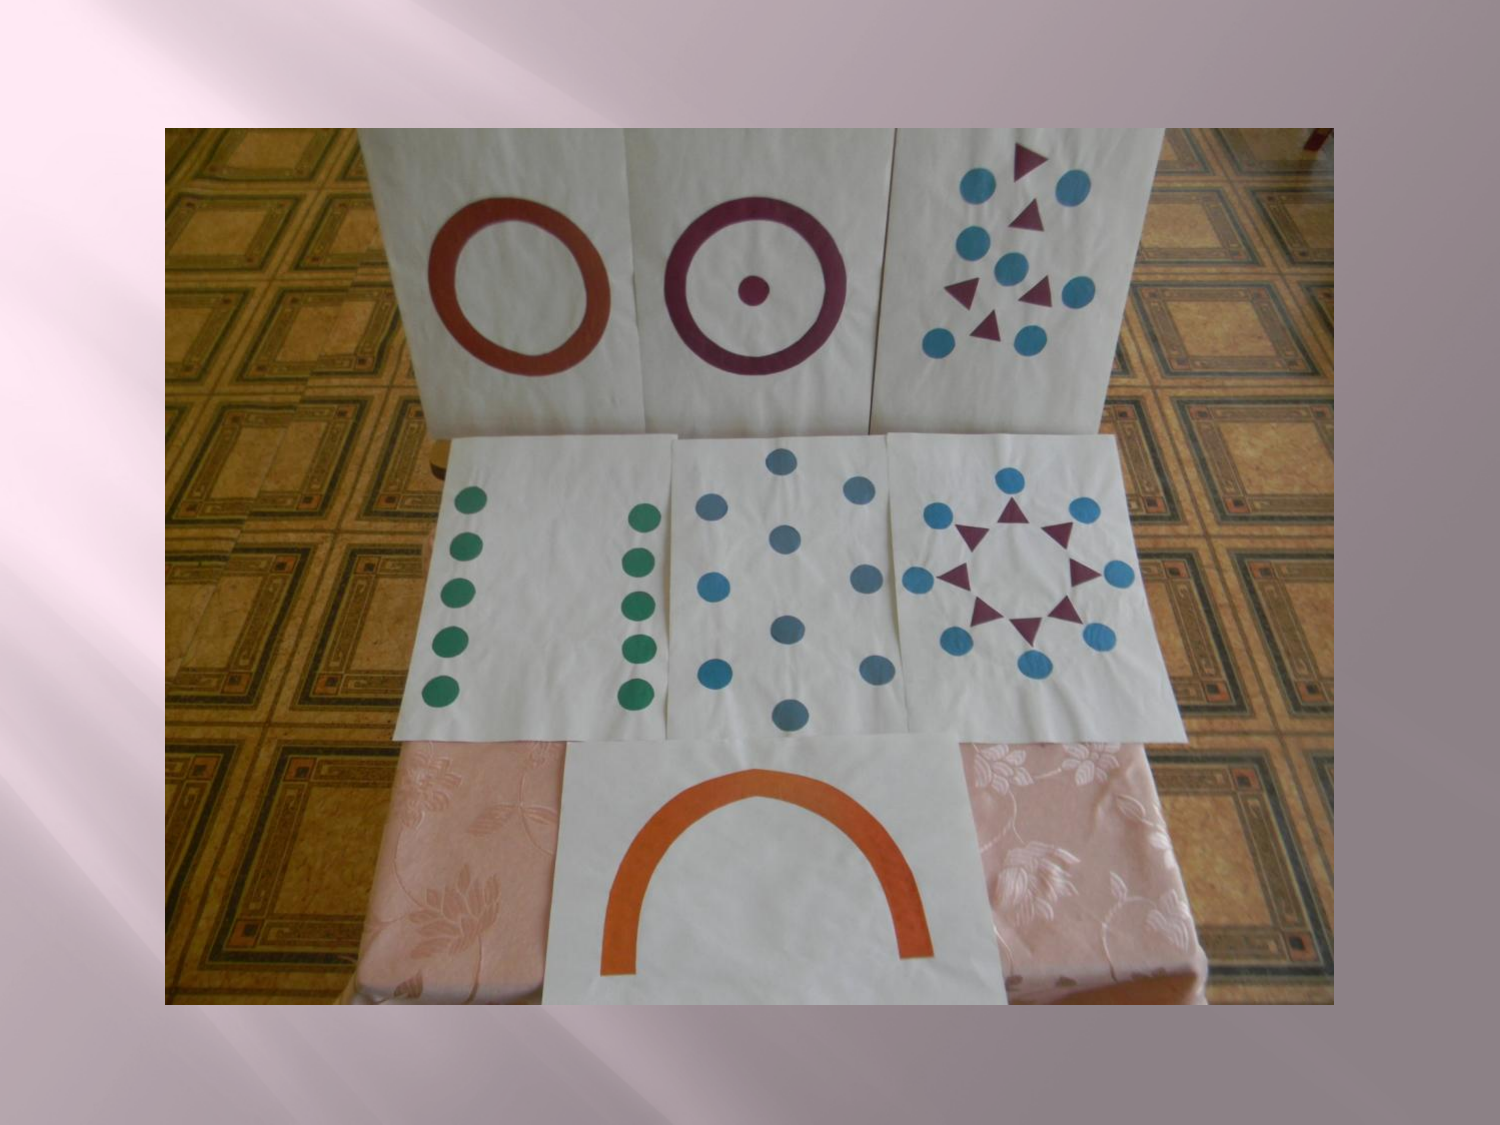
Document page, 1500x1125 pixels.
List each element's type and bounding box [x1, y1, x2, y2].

list [165, 128, 1335, 1006]
